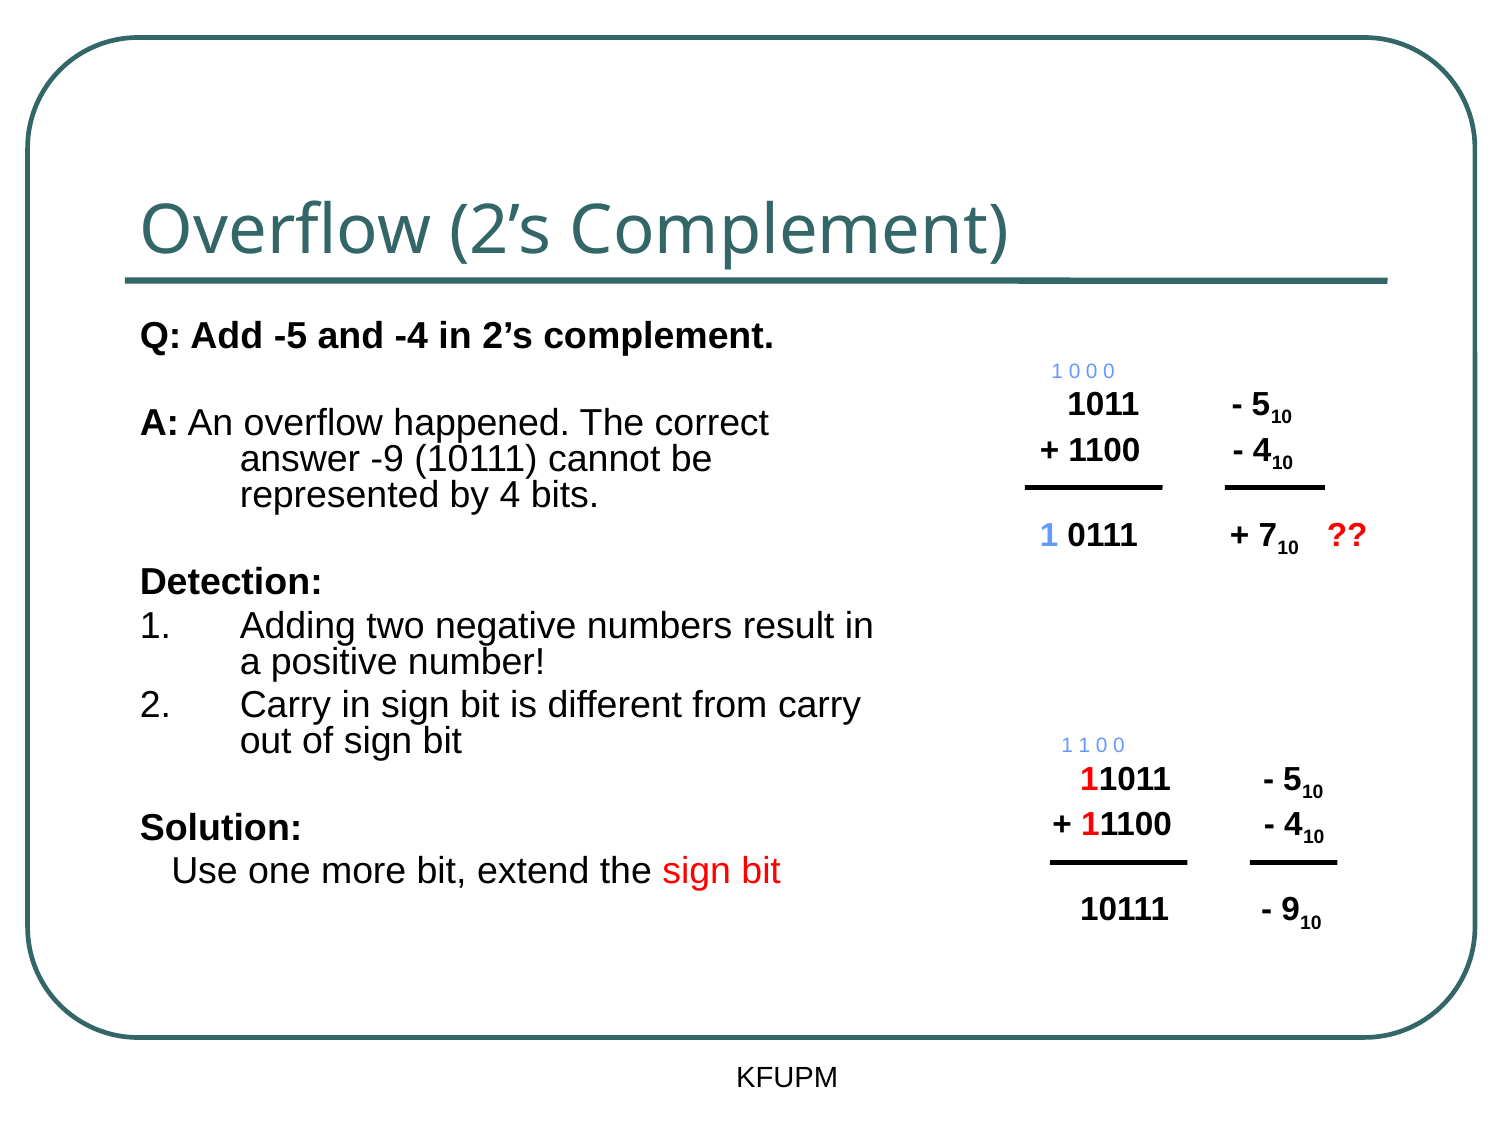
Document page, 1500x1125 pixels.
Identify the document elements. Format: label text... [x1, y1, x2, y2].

text_box 1011 - 510 + 1100 - 410 1 0111 + 710 ?? [1025, 375, 1383, 566]
text_box 1 1 0 0 [1046, 724, 1140, 765]
text_box 1 0 0 0 [1036, 350, 1130, 390]
footer KFUPM [549, 1050, 1025, 1125]
list Q: Add -5 and -4 in 2’s complement. A: An overflow happened. The correct answer -9 (10111) cannot be represented by 4 bits. Detection: Adding two negative numbers result in a positive number! Carry in sign bit is different from carry out of sign bit Solution: Use one more bit, extend the sign bit [124, 312, 901, 975]
text_box 11011 - 510 + 11100 - 410 10111 - 910 [1037, 749, 1374, 941]
title Overflow (2’s Complement) [124, 87, 1388, 275]
